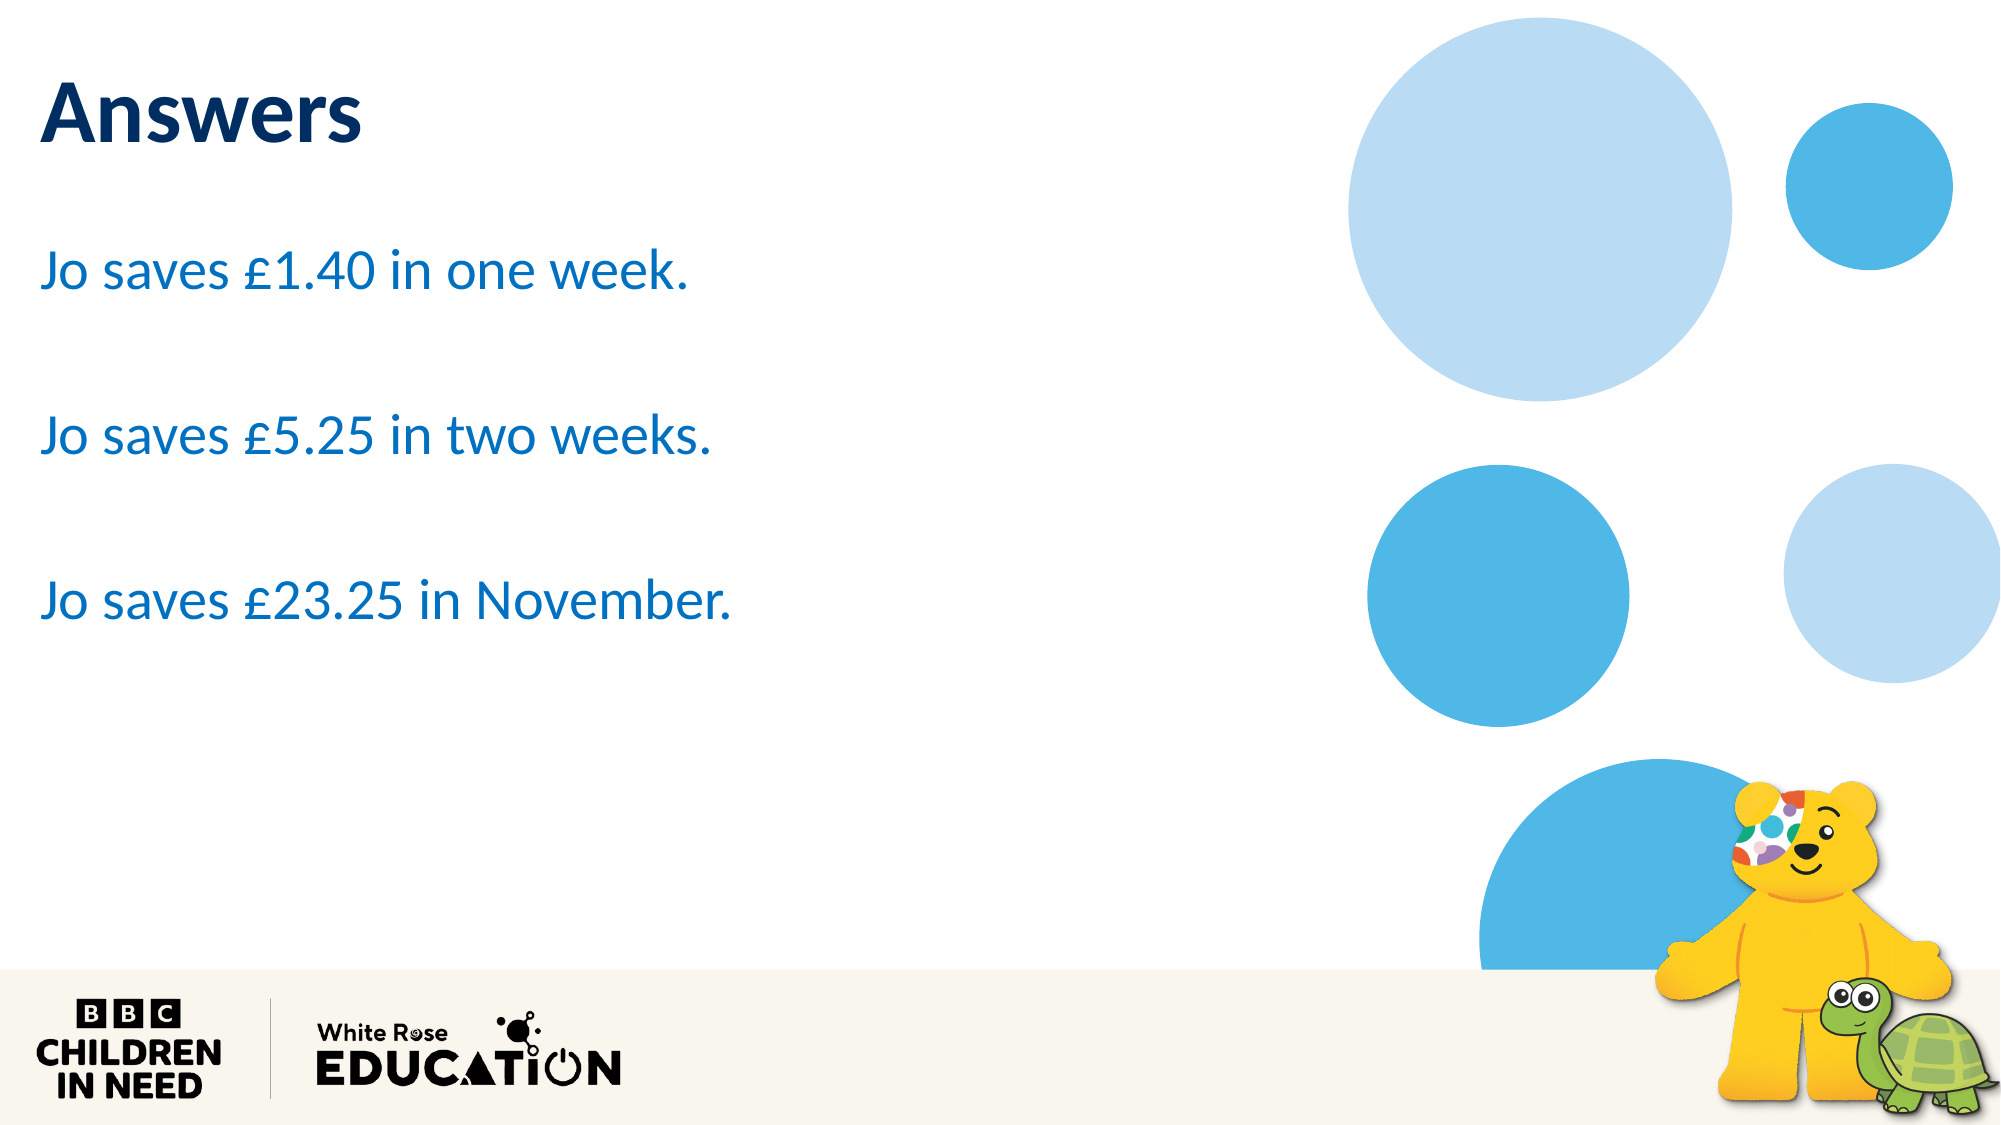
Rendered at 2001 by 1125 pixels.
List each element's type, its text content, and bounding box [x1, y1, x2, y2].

picture [18, 969, 645, 1125]
text_box Answers [25, 43, 575, 168]
picture [1600, 750, 2001, 1125]
text_box Jo saves £1.40 in one week. Jo saves £5.25 in two weeks. Jo saves £23.25 in November. [25, 223, 1260, 722]
